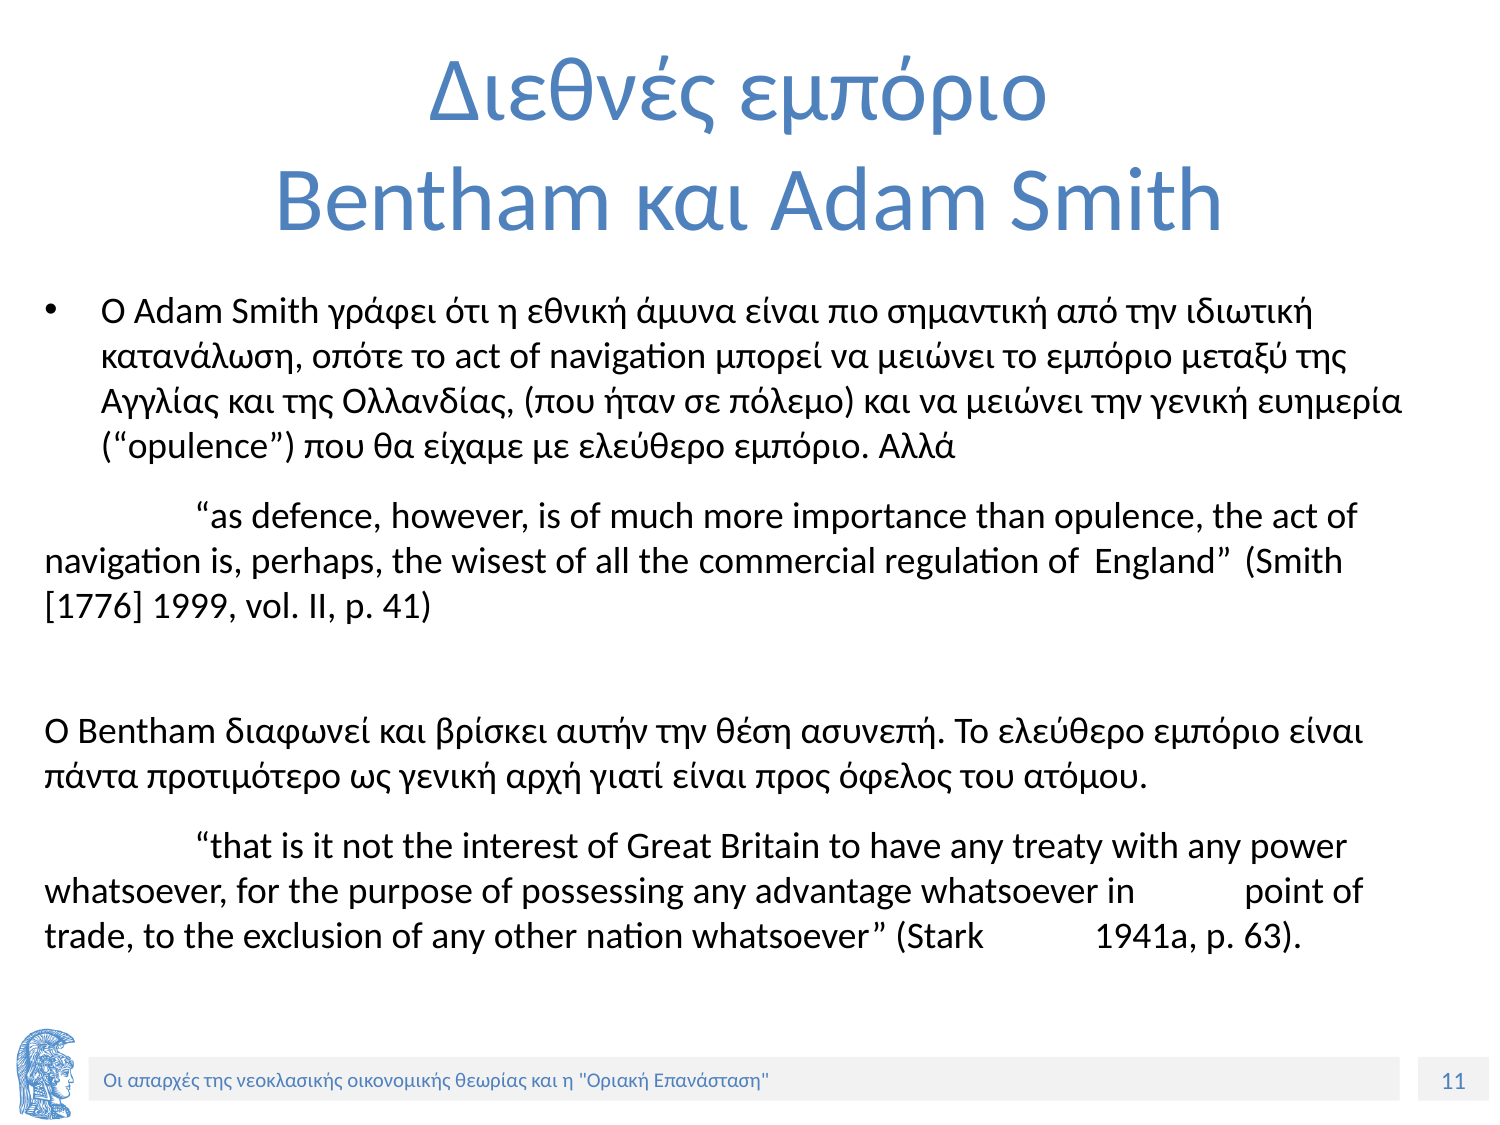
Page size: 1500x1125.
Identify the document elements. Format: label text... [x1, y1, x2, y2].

title Διεθνές εμπόριο Bentham και Adam Smith [75, 45, 1425, 233]
list Ο Adam Smith γράφει ότι η εθνική άμυνα είναι πιο σημαντική από την ιδιωτική κατανάλωση, οπότε το act of navigation μπορεί να μειώνει το εμπόριο μεταξύ της Αγγλίας και της Ολλανδίας, (που ήταν σε πόλεμο) και να μειώνει την γενική ευημερία (“opulence”) που θα είχαμε με ελεύθερο εμπόριο. Αλλά “as defence, however, is of much more importance than opulence, the act of navigation is, perhaps, the wisest of all the commercial regulation of England” (Smith [1776] 1999, vol. II, p. 41) Ο Bentham διαφωνεί και βρίσκει αυτήν την θέση ασυνεπή. Το ελεύθερο εμπόριο είναι πάντα προτιμότερο ως γενική αρχή γιατί είναι προς όφελος του ατόμου. “that is it not the interest of Great Britain to have any treaty with any power whatsoever, for the purpose of possessing any advantage whatsoever in point of trade, to the exclusion of any other nation whatsoever” (Stark 1941a, p. 63). [29, 278, 1459, 998]
picture [9, 1025, 81, 1120]
